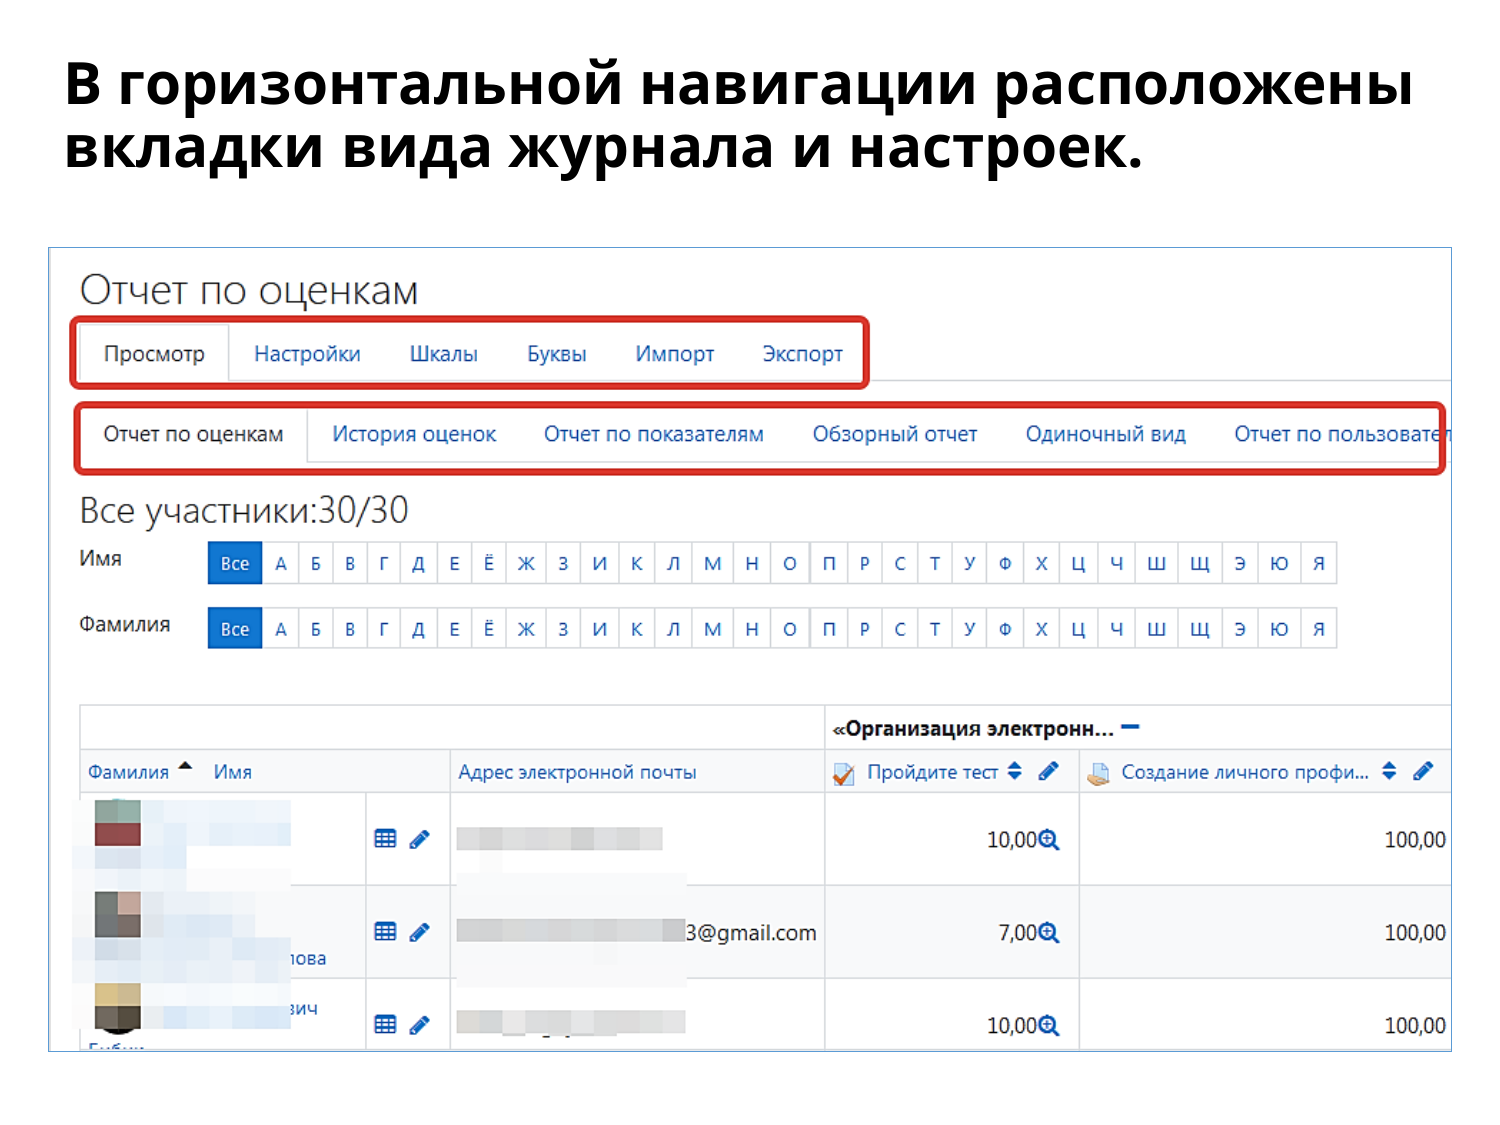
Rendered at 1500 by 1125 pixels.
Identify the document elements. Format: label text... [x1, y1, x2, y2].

picture [48, 247, 1452, 1052]
title В горизонтальной навигации расположены вкладки вида журнала и настроек. [48, 33, 1444, 203]
